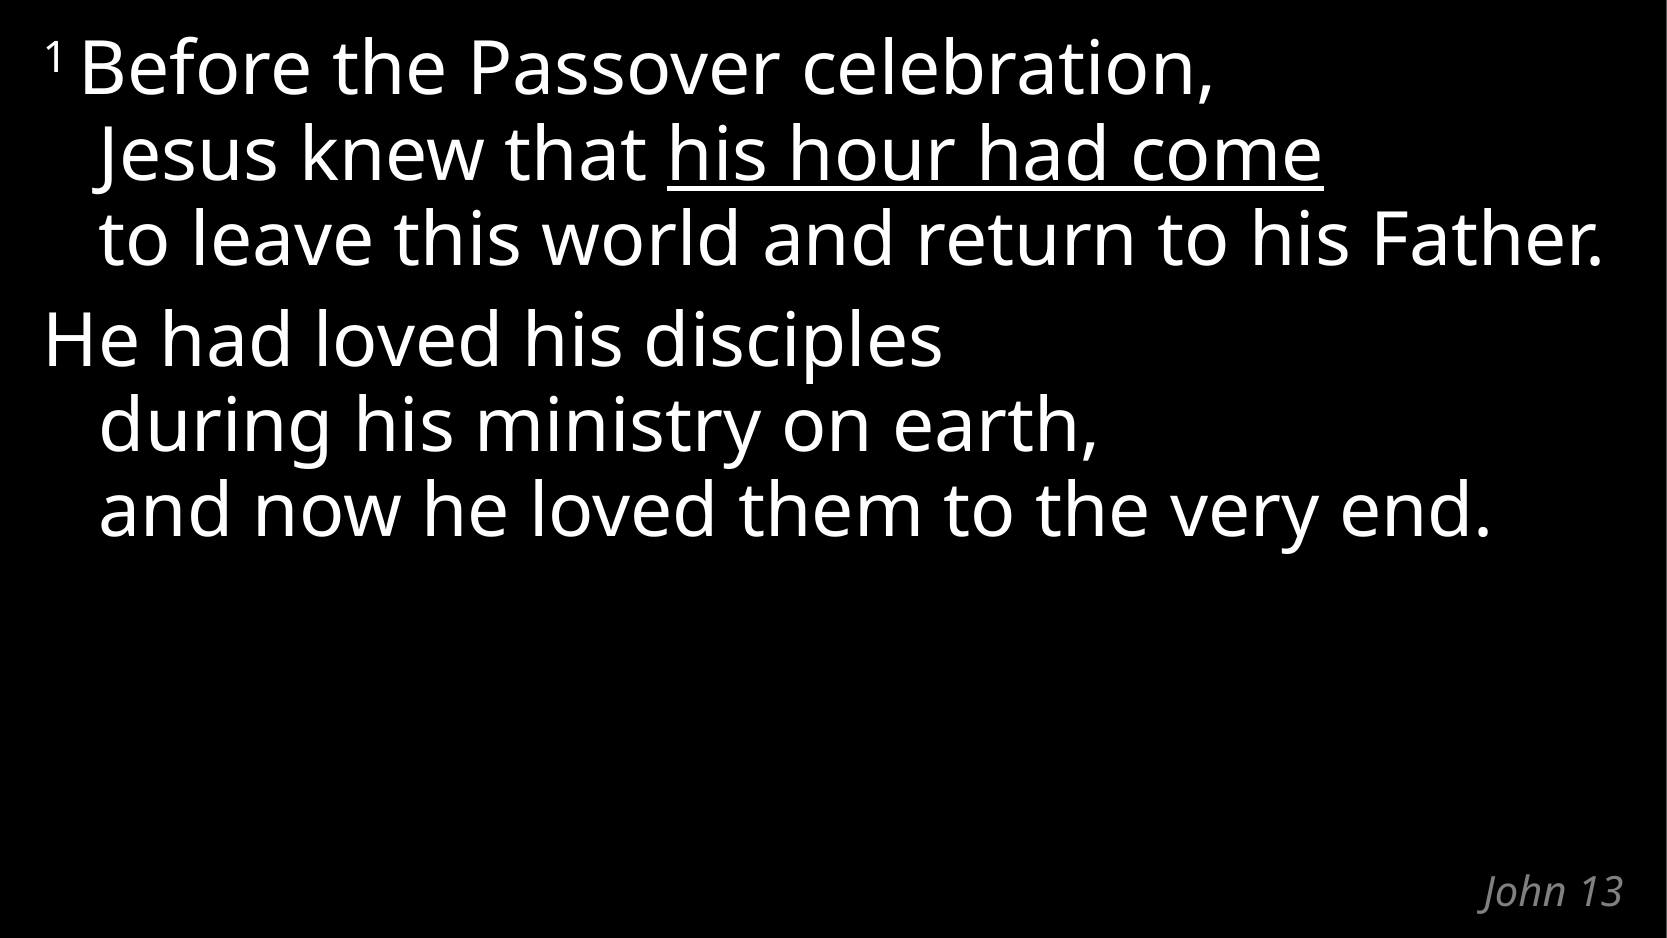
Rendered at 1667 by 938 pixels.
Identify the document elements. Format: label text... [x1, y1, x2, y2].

title John 13 [1058, 834, 1640, 923]
list 1 Before the Passover celebration, Jesus knew that his hour had come to leave this world and return to his Father. He had loved his disciples during his ministry on earth, and now he loved them to the very end. [27, 18, 1640, 813]
